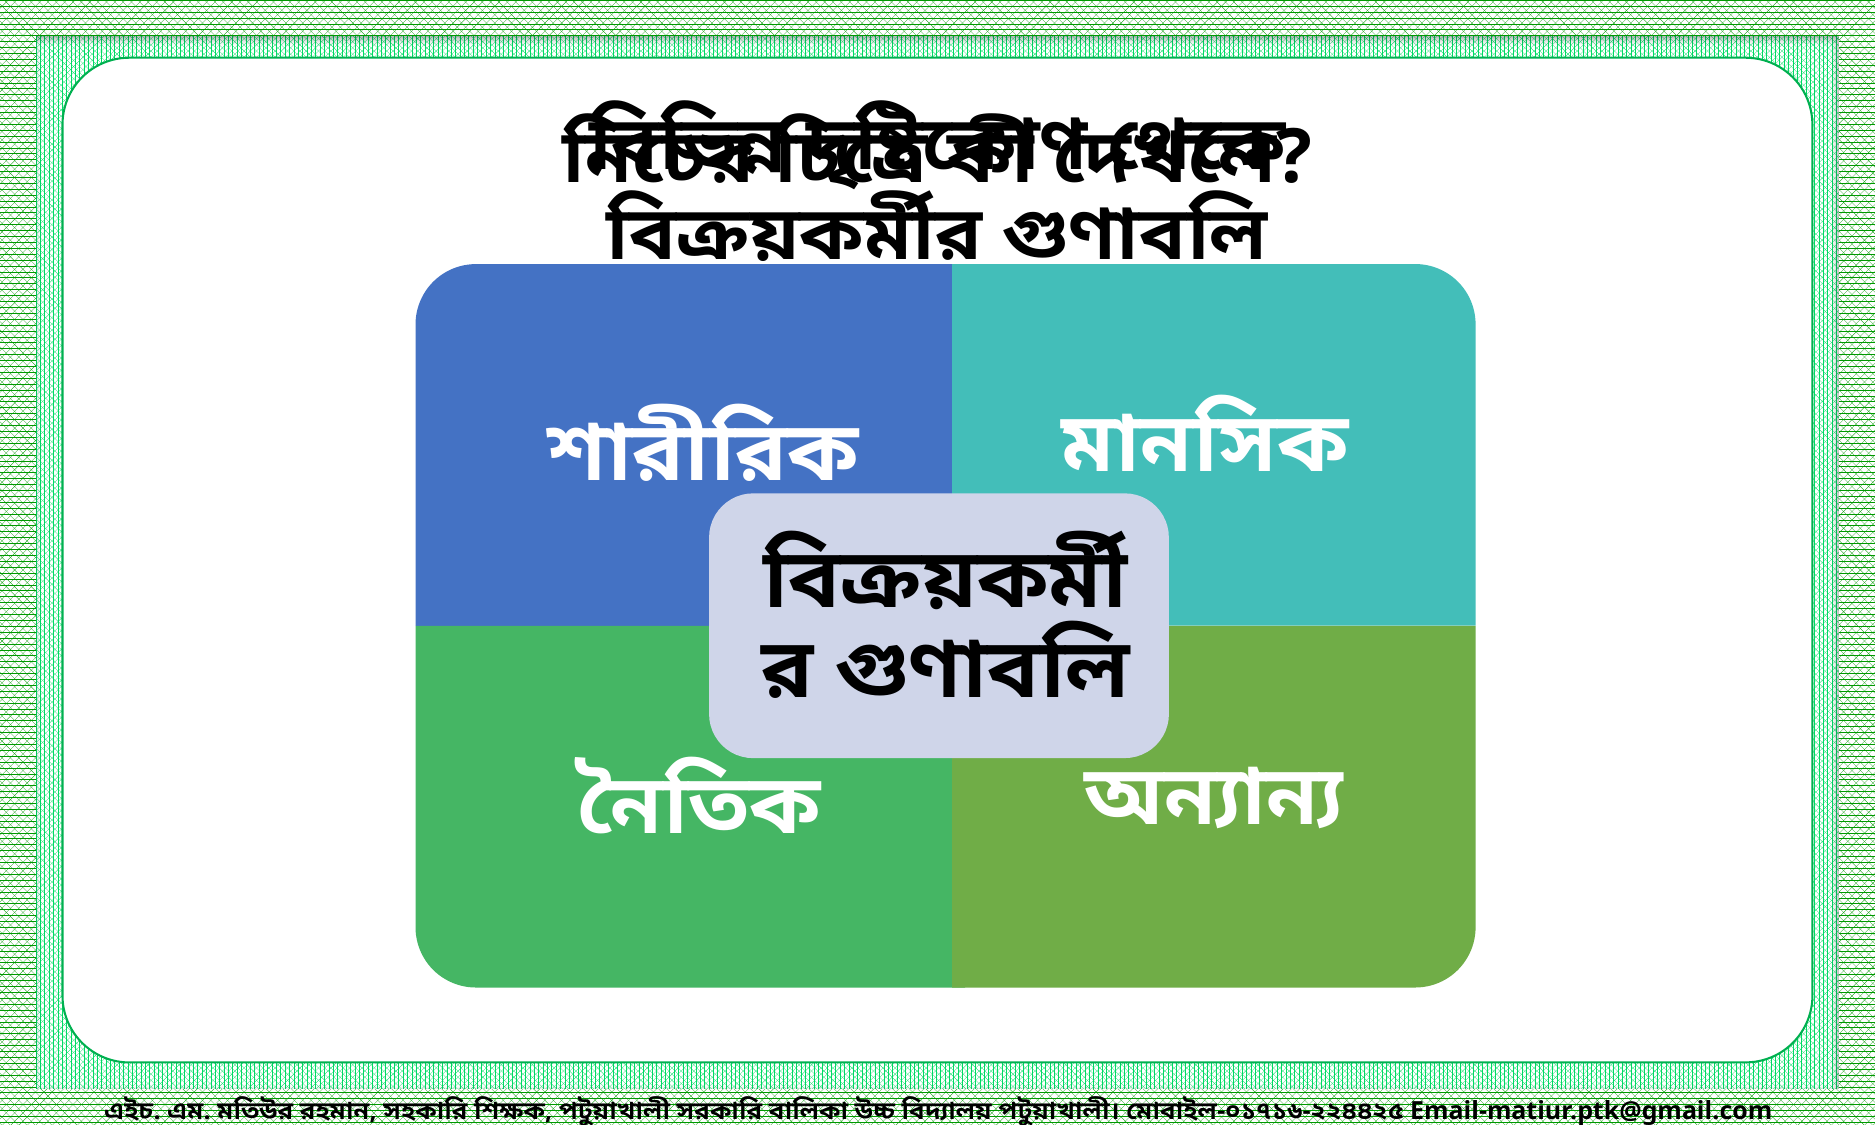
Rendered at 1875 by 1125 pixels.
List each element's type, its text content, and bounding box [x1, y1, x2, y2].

text_box নিচের চিত্রে কী দেখলে? [548, 99, 1327, 205]
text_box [415, 263, 1463, 988]
text_box বিভিন্ন দৃষ্টিকোণ থেকে বিক্রয়কর্মীর গুণাবলি [421, 87, 1454, 263]
